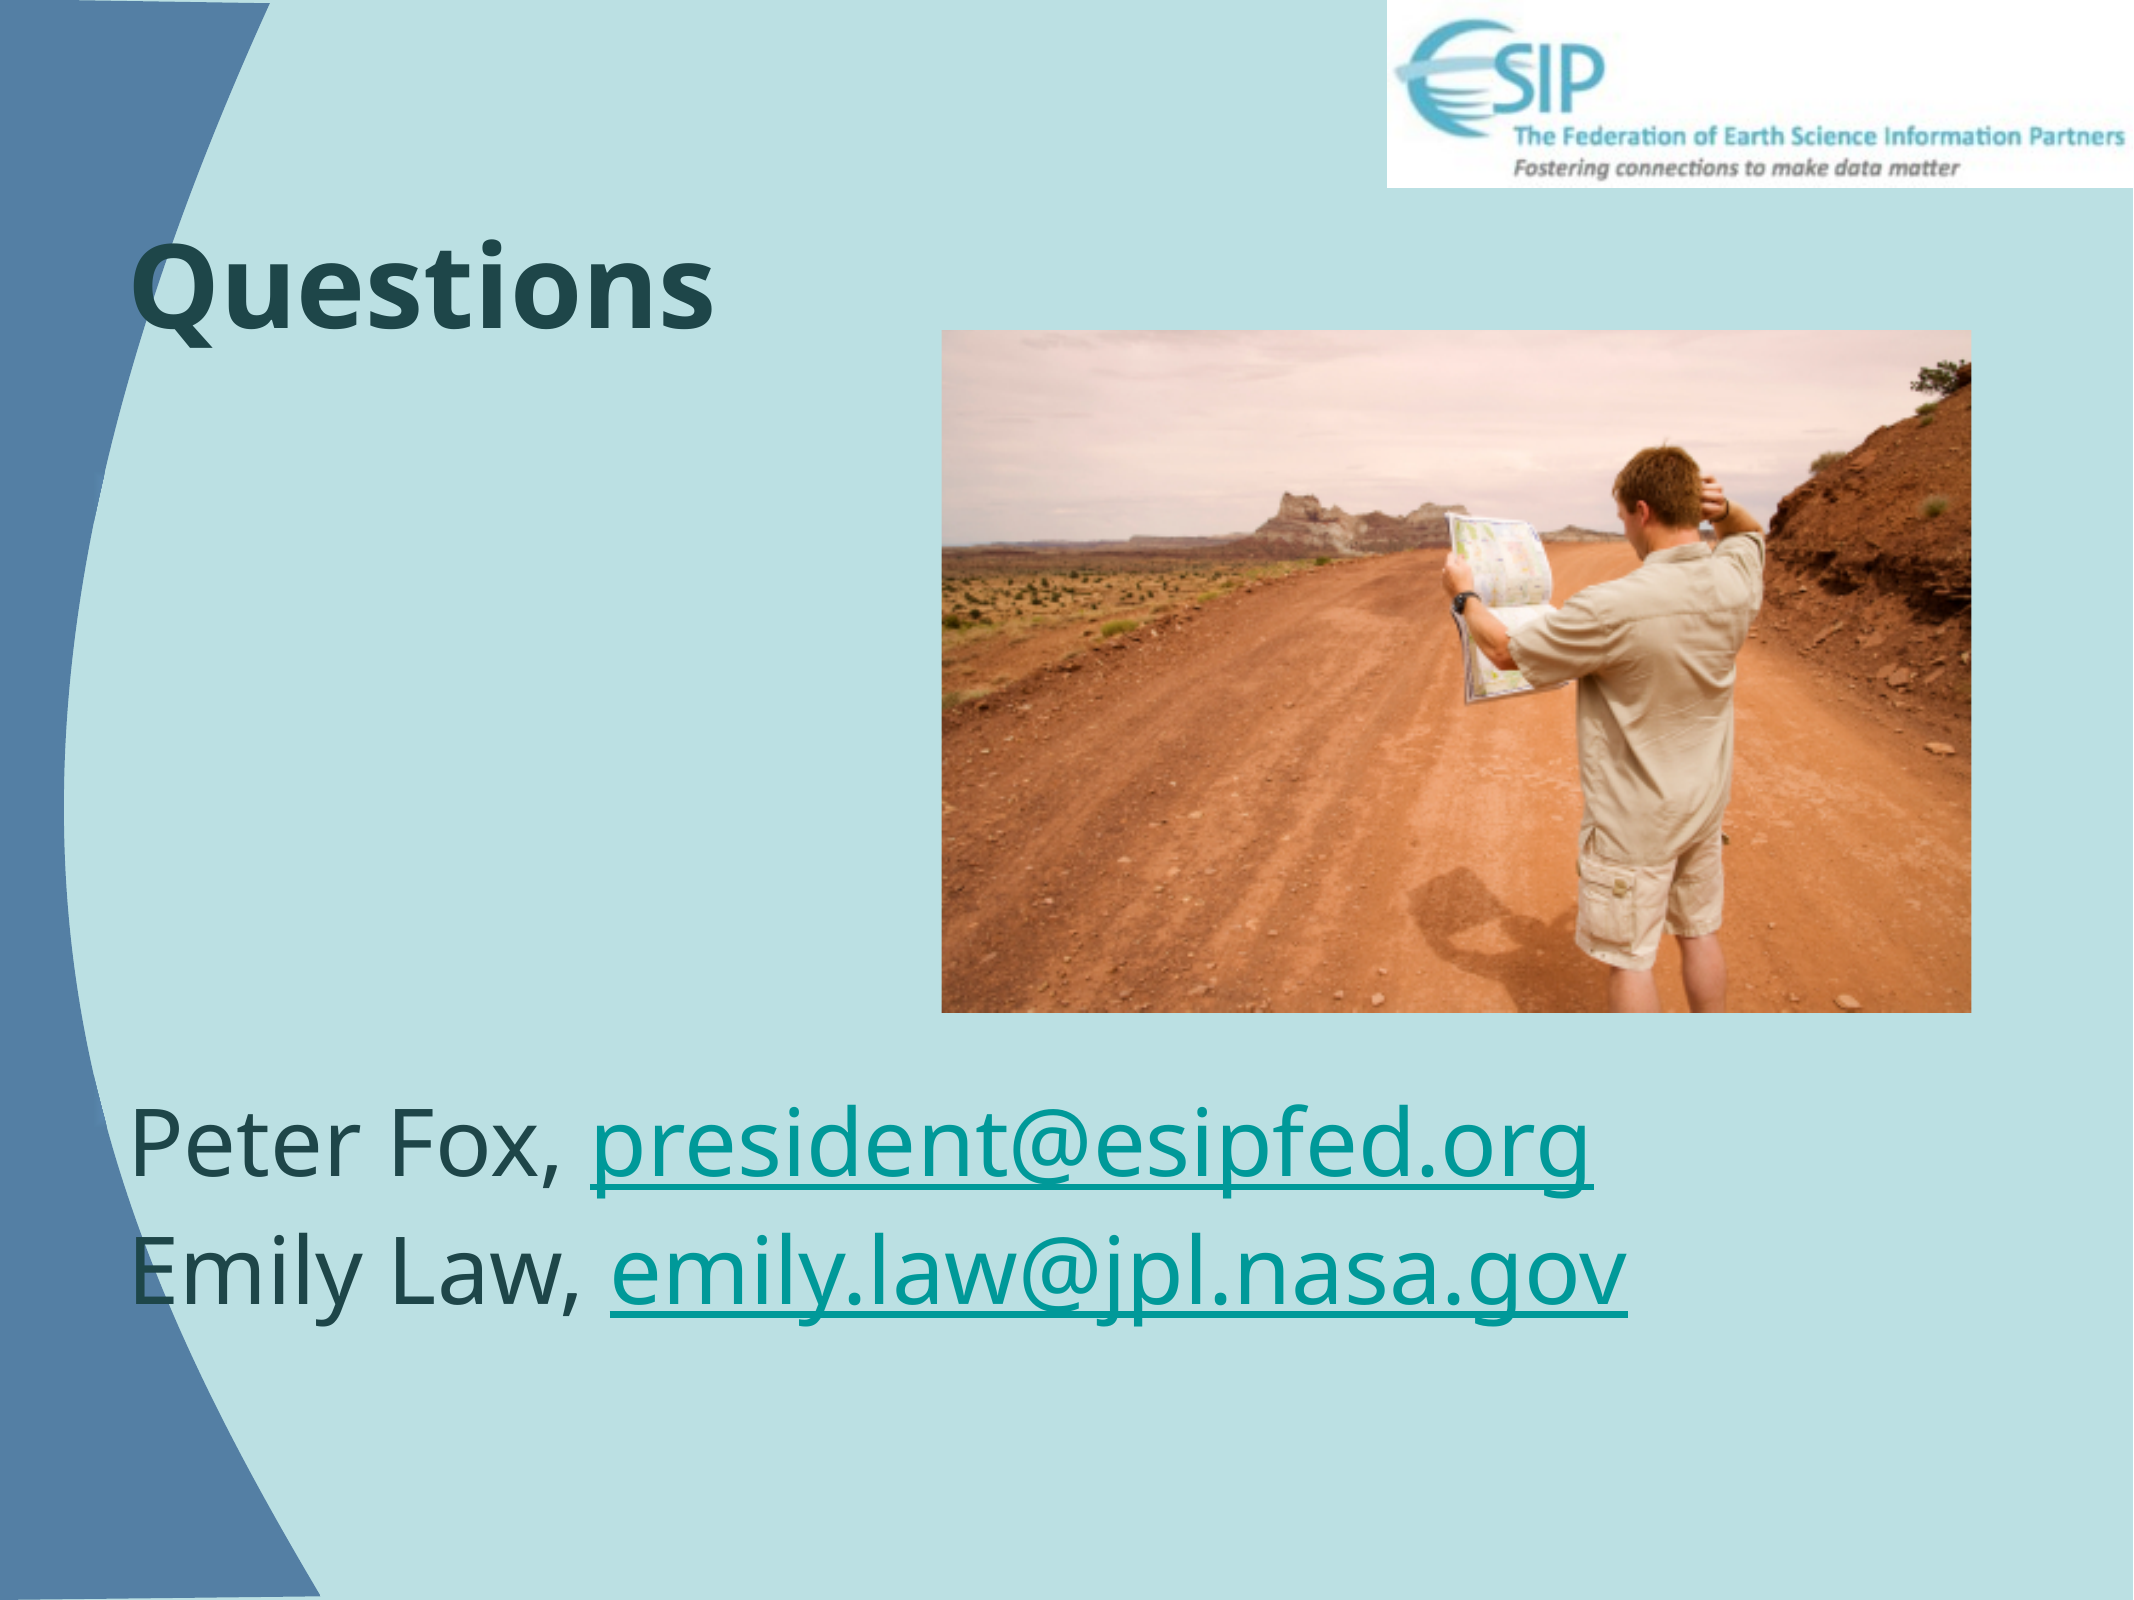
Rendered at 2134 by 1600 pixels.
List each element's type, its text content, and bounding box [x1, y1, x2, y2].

text_box [0, 0, 321, 1600]
title Questions [106, 63, 2028, 374]
list Peter Fox, president@esipfed.org Emily Law, emily.law@jpl.nasa.gov [106, 386, 2028, 1517]
picture [941, 329, 1972, 1013]
picture [1387, 0, 2134, 188]
